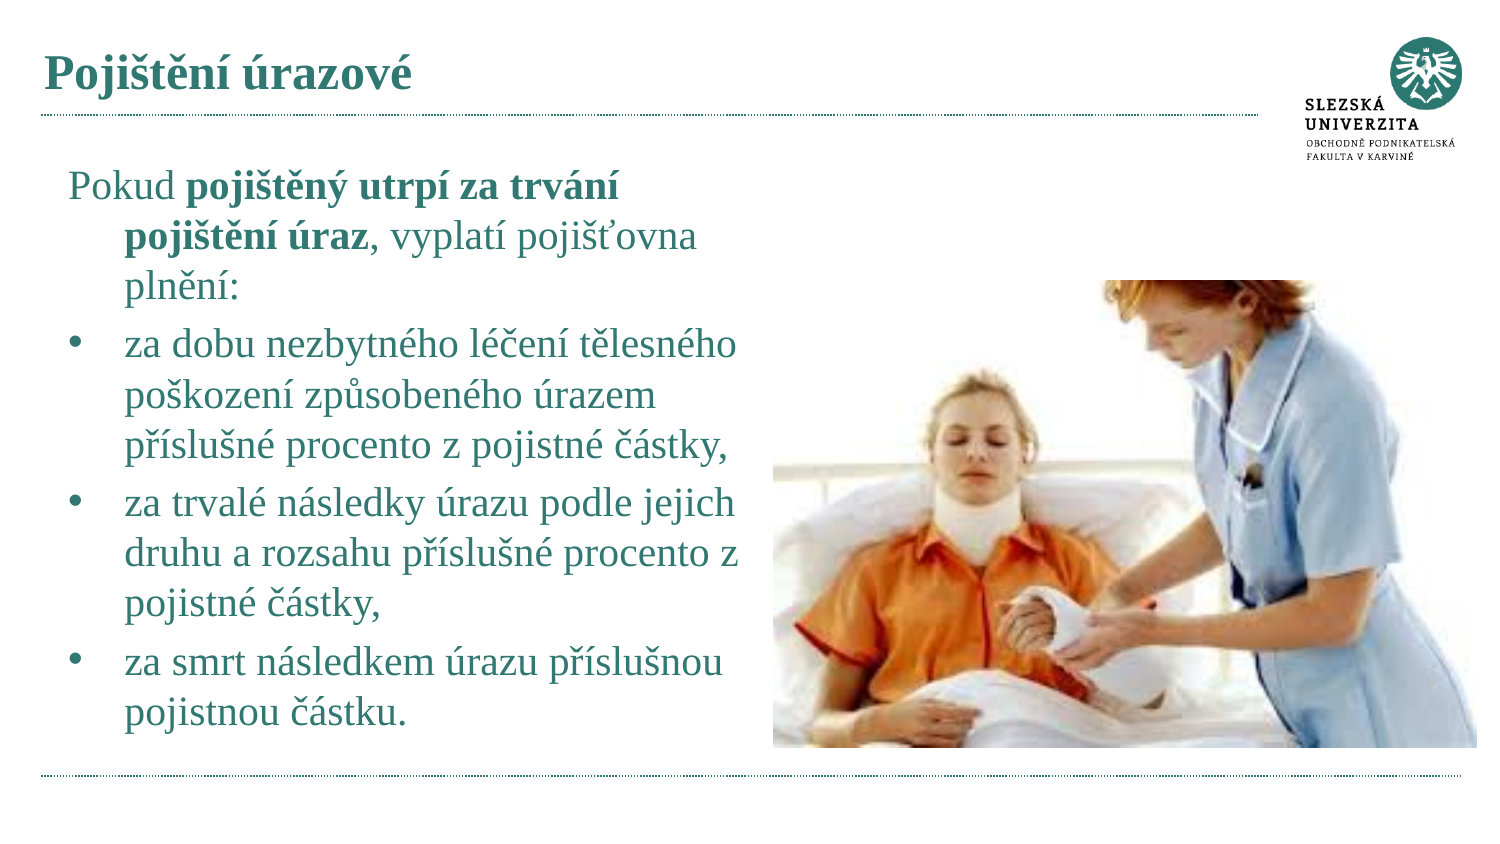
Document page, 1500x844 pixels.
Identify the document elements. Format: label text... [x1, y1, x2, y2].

picture [1305, 37, 1462, 160]
text_box Pokud pojištěný utrpí za trvání pojištění úraz, vyplatí pojišťovna plnění: za dobu nezbytného léčení tělesného poškození způsobeného úrazem příslušné procento z pojistné částky, za trvalé následky úrazu podle jejich druhu a rozsahu příslušné procento z pojistné částky, za smrt následkem úrazu příslušnou pojistnou částku. [53, 150, 774, 788]
title Pojištění úrazové [29, 32, 668, 116]
picture [773, 279, 1477, 748]
